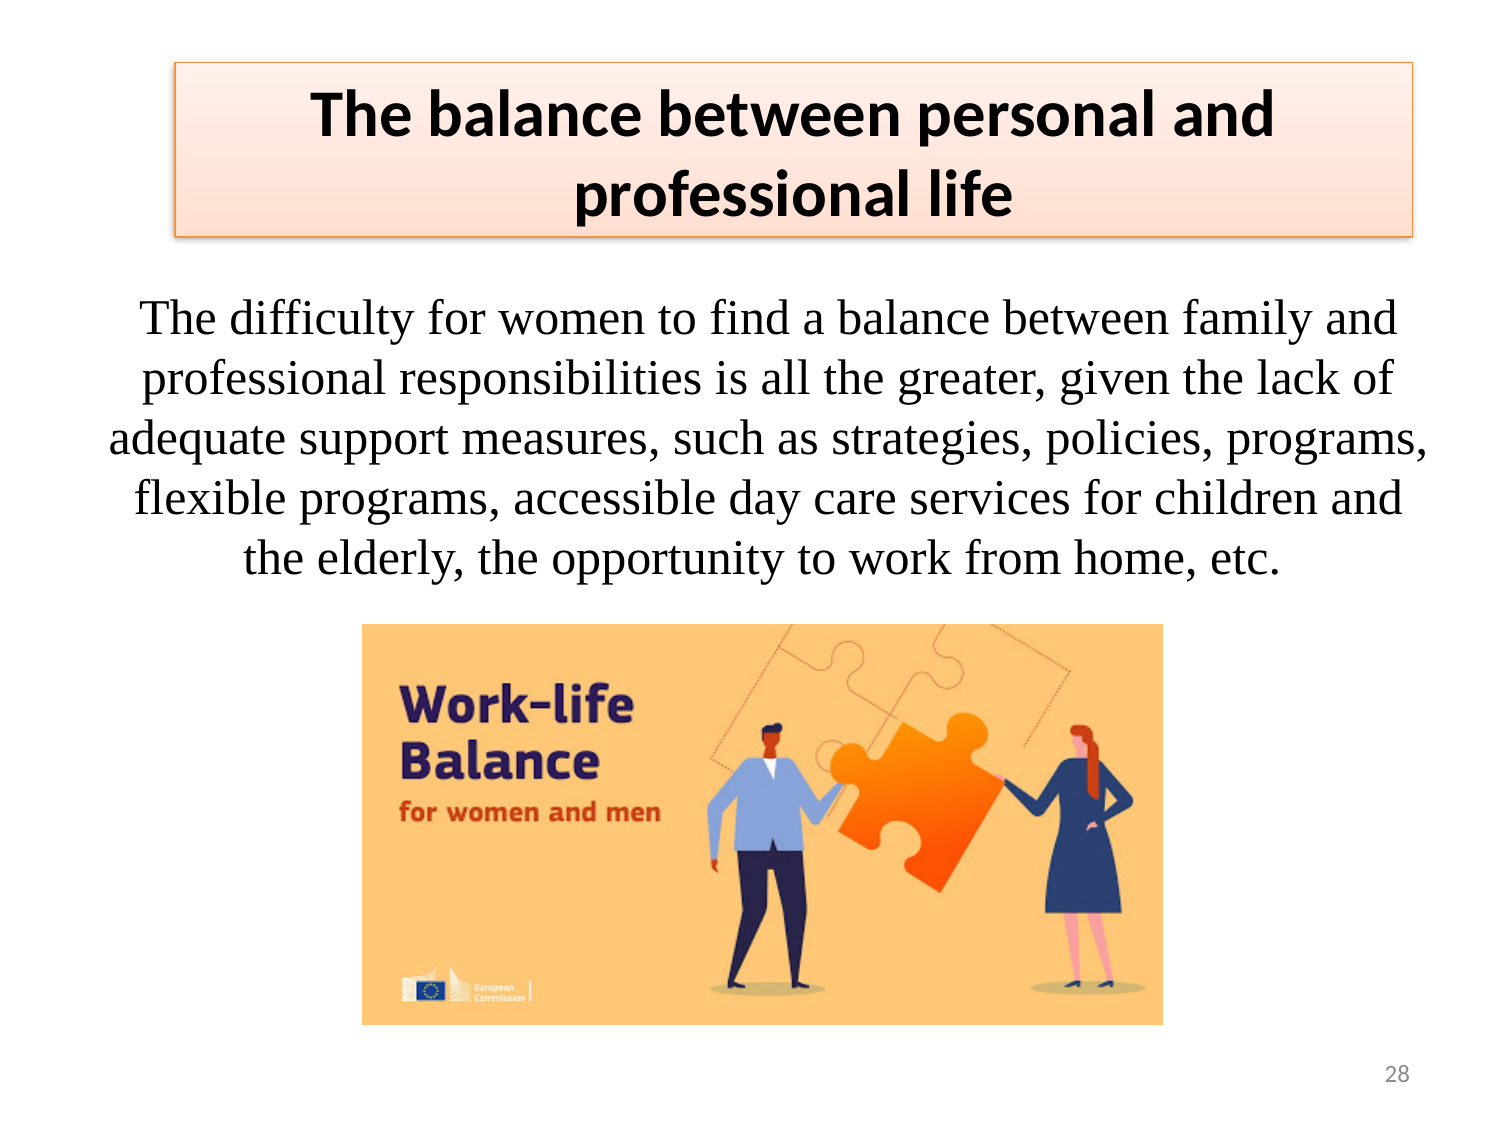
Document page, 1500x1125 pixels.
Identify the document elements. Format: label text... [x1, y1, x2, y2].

text_box The difficulty for women to find a balance between family and professional responsibilities is all the greater, given the lack of adequate support measures, such as strategies, policies, programs, flexible programs, accessible day care services for children and the elderly, the opportunity to work from home, etc. [87, 276, 1450, 592]
text_box The balance between personal and professional life [174, 62, 1413, 238]
picture [362, 624, 1163, 1026]
slide_number 28 [1074, 1042, 1425, 1103]
